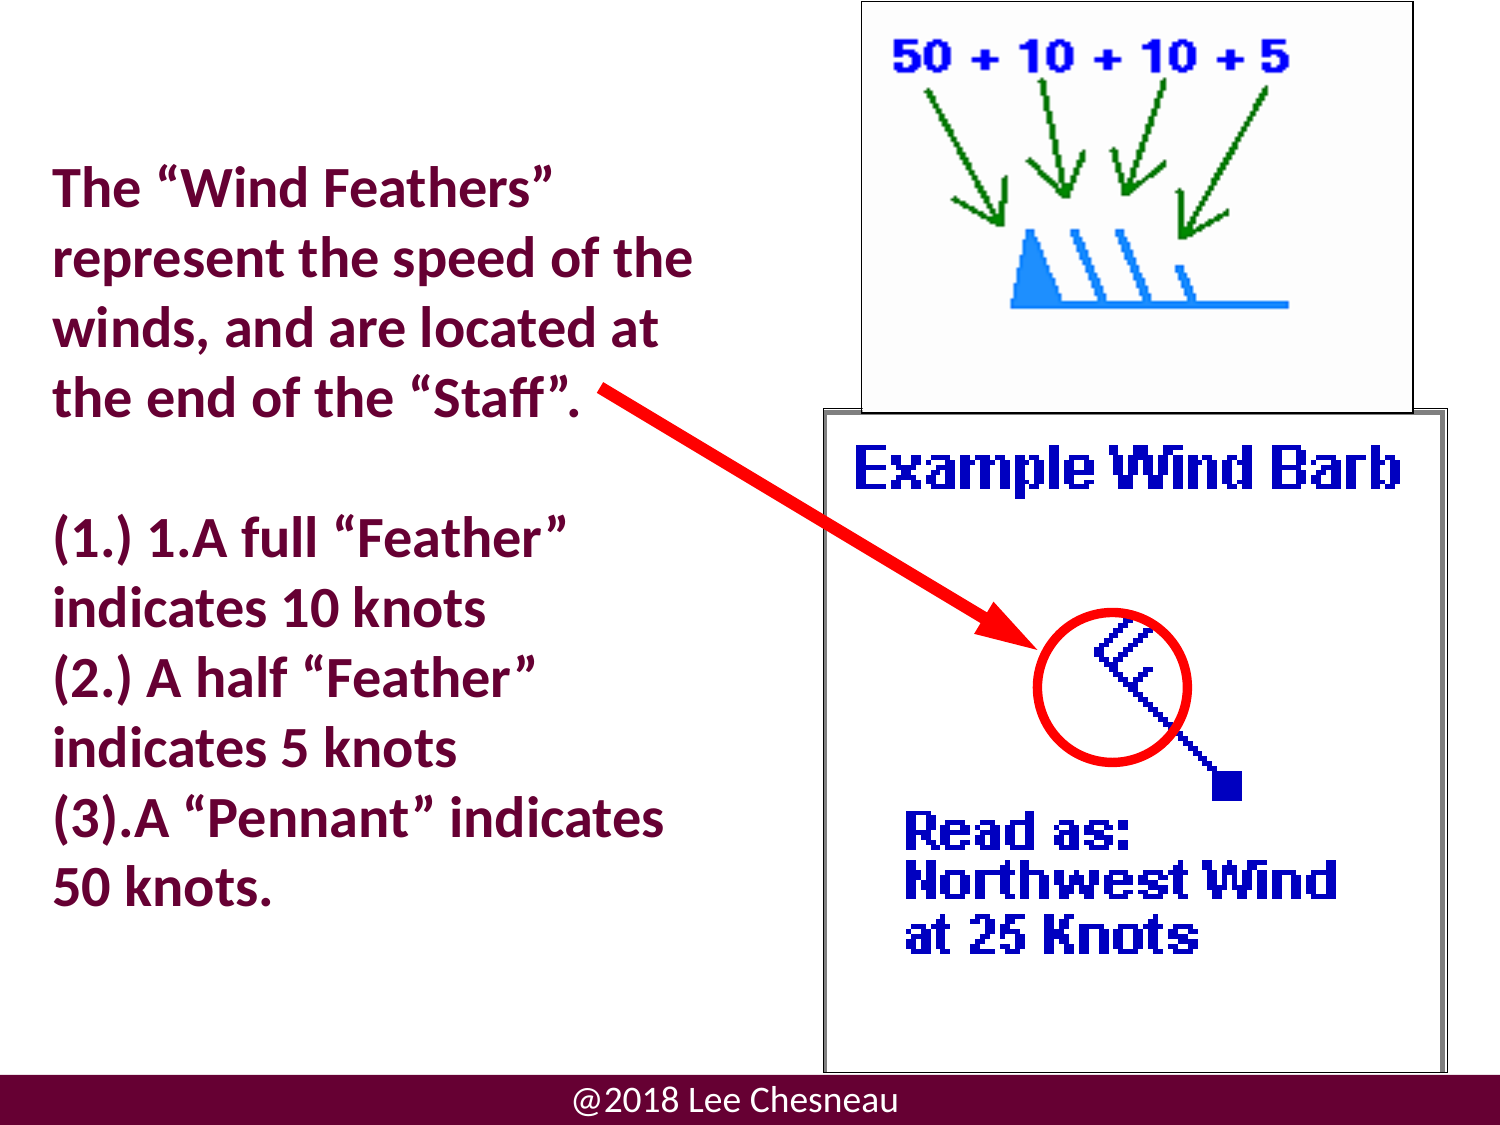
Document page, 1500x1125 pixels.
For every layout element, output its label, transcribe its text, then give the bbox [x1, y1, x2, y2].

picture [823, 1, 1448, 1072]
title The “Wind Feathers” represent the speed of the winds, and are located at the end of the “Staff”. (1.) 1.A full “Feather” indicates 10 knots (2.) A half “Feather” indicates 5 knots (3).A “Pennant” indicates 50 knots. [37, 24, 725, 1113]
